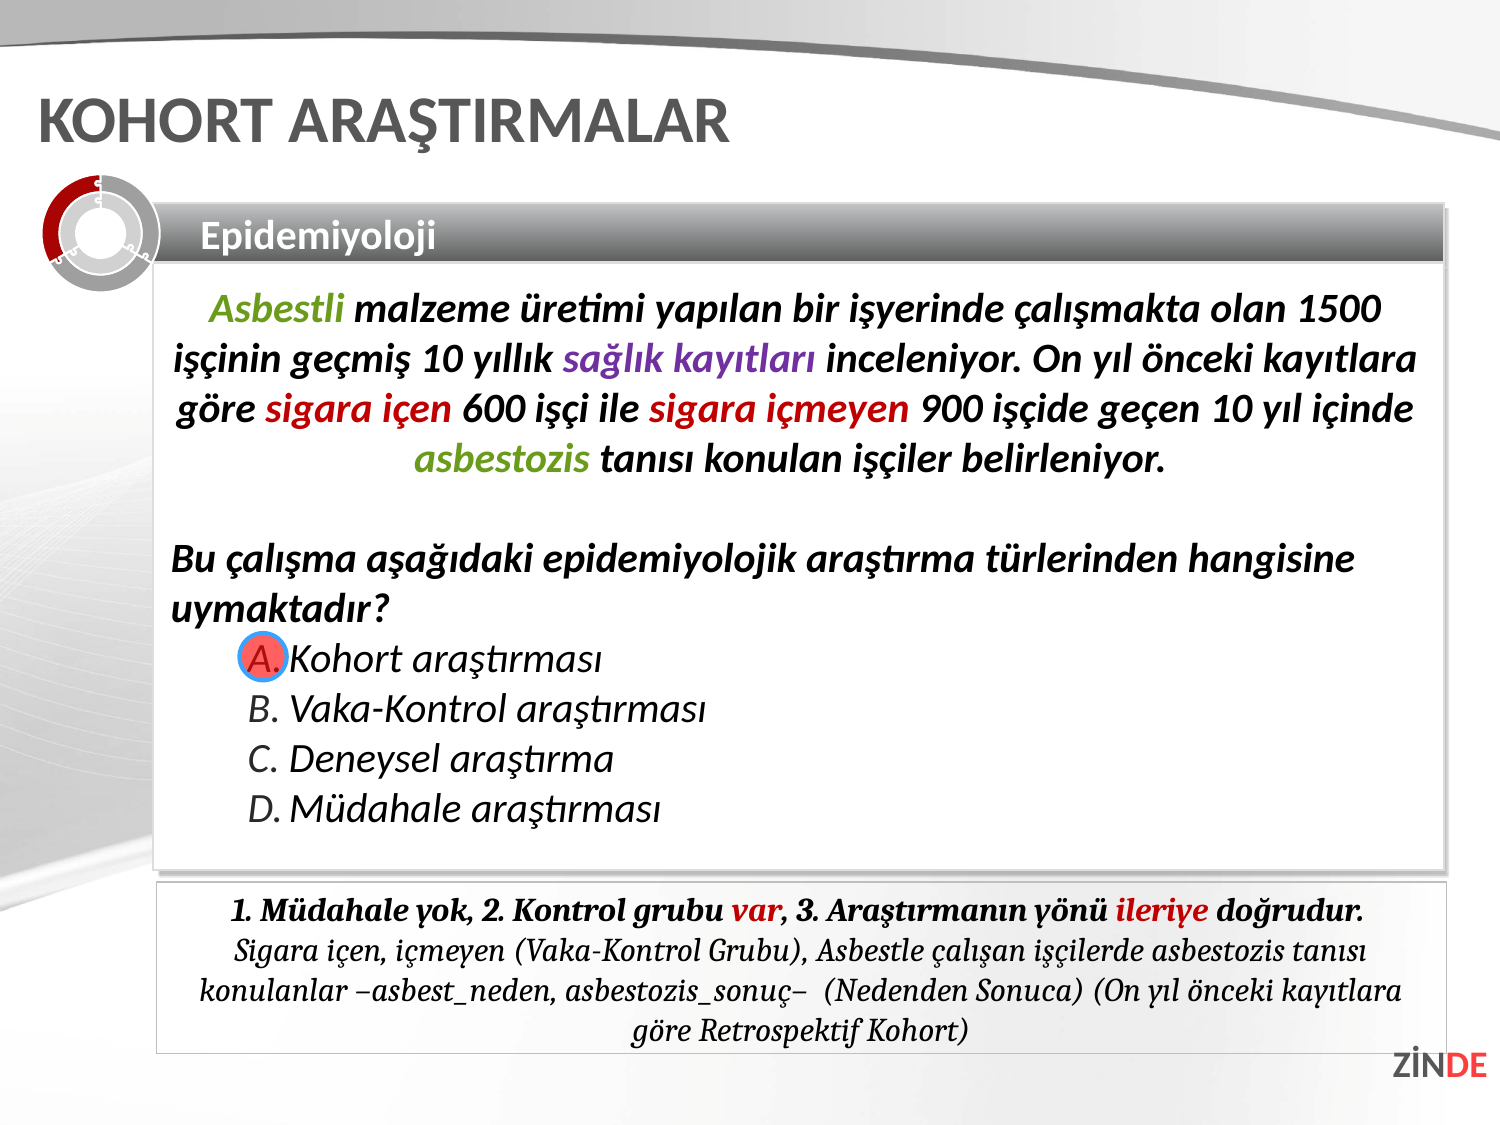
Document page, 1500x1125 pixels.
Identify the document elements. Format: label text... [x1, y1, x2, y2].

picture [0, 0, 1500, 1125]
text_box [237, 630, 289, 683]
text_box Epidemiyoloji [164, 202, 1444, 262]
text_box KOHORT ARAŞTIRMALAR [38, 67, 1485, 174]
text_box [41, 174, 160, 293]
text_box 1. Müdahale yok, 2. Kontrol grubu var, 3. Araştırmanın yönü ileriye doğrudur. Sigara içen, içmeyen (Vaka-Kontrol Grubu), Asbestle çalışan işçilerde asbestozis tanısı konulanlar –asbest_neden, asbestozis_sonuç– (Nedenden Sonuca) (On yıl önceki kayıtlara göre Retrospektif Kohort) [156, 882, 1447, 1054]
text_box Asbestli malzeme üretimi yapılan bir işyerinde çalışmakta olan 1500 işçinin geçmiş 10 yıllık sağlık kayıtları inceleniyor. On yıl önceki kayıtlara göre sigara içen 600 işçi ile sigara içmeyen 900 işçide geçen 10 yıl içinde asbestozis tanısı konulan işçiler belirleniyor. Bu çalışma aşağıdaki epidemiyolojik araştırma türlerinden hangisine uymaktadır? Kohort araştırması Vaka-Kontrol araştırması Deneysel araştırma Müdahale araştırması [153, 262, 1444, 871]
text_box ZİNDE [1379, 1040, 1488, 1125]
